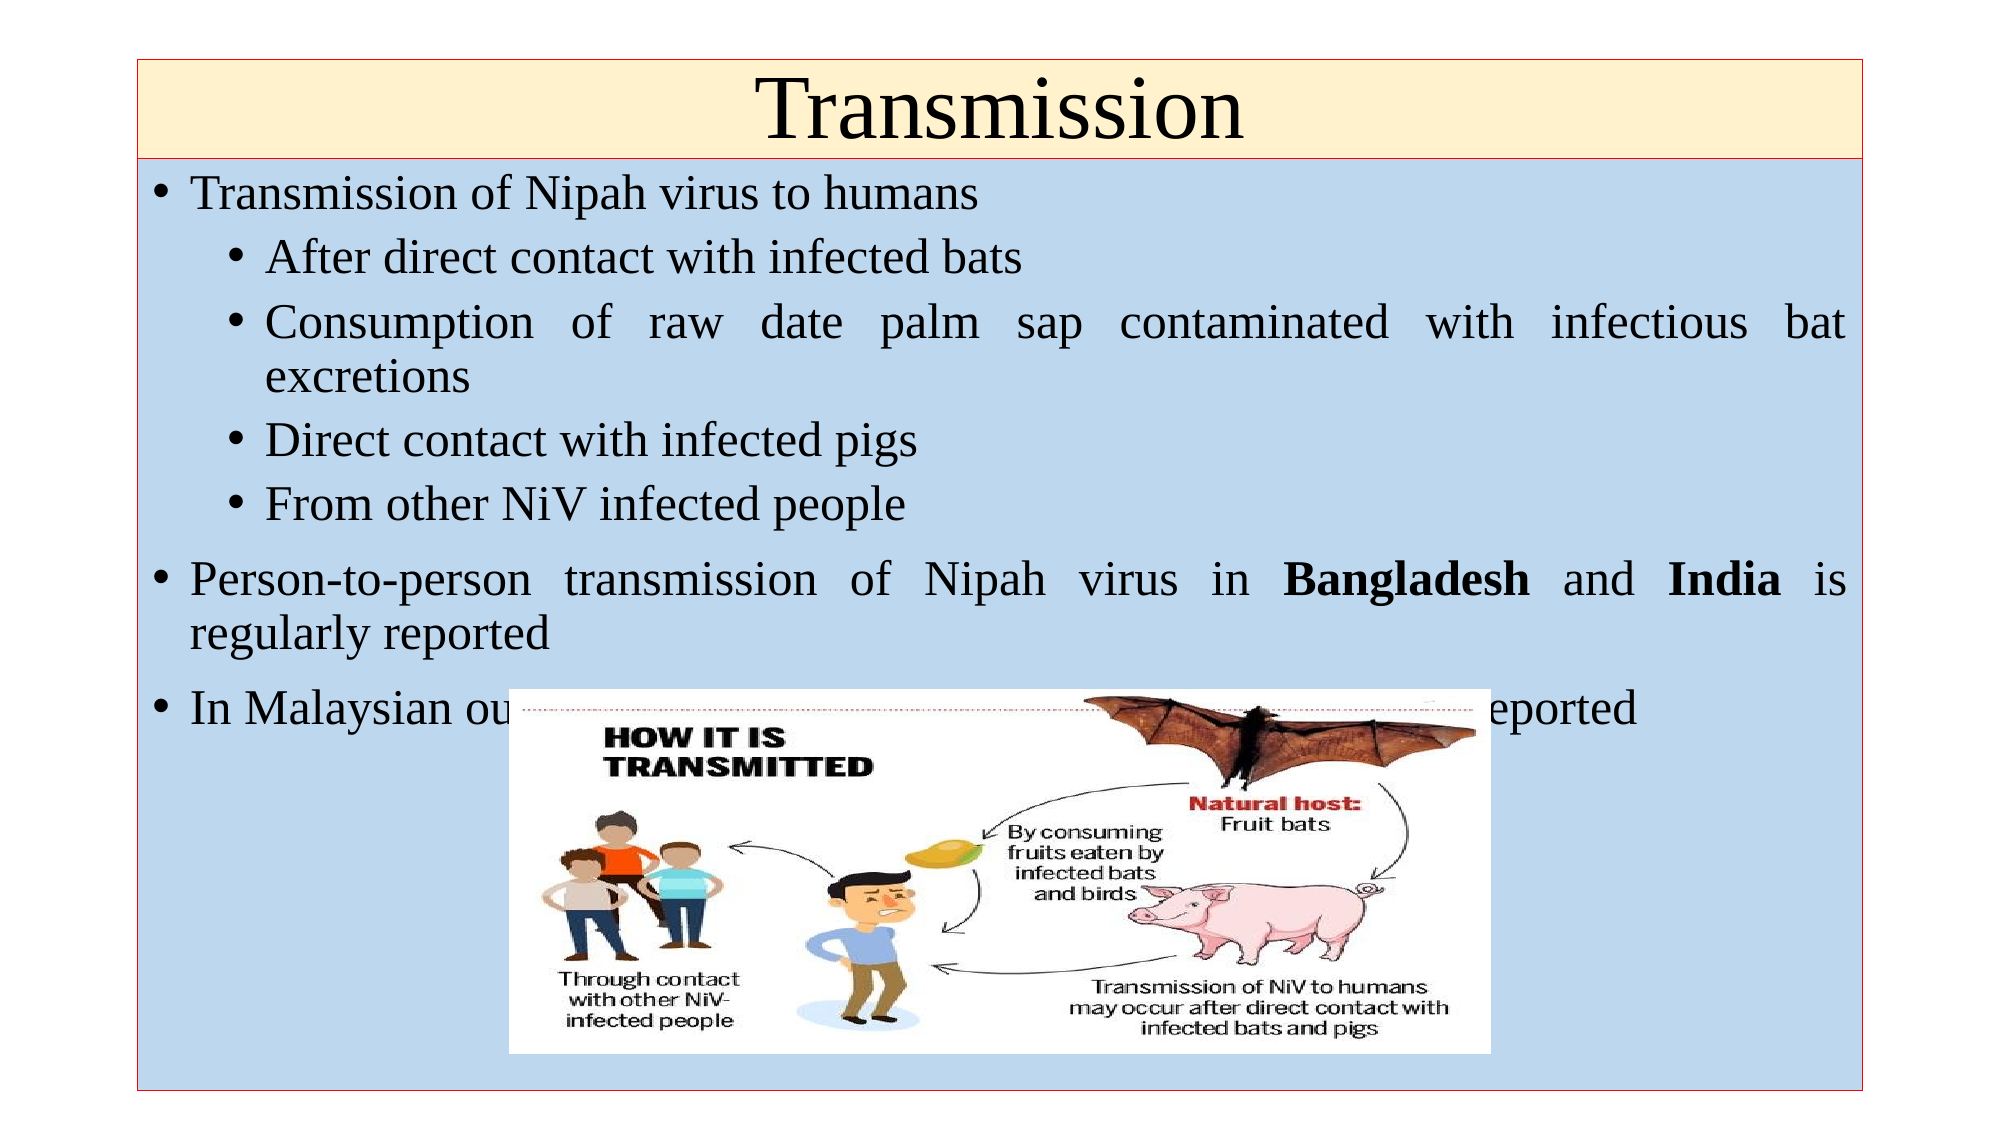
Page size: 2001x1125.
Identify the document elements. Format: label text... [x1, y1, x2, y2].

list Transmission of Nipah virus to humans After direct contact with infected bats Consumption of raw date palm sap contaminated with infectious bat excretions Direct contact with infected pigs From other NiV infected people Person-to-person transmission of Nipah virus in Bangladesh and India is regularly reported In Malaysian outbreak –No person to person transmission were reported [137, 158, 1863, 1091]
picture [509, 689, 1491, 1054]
title Transmission [137, 59, 1863, 158]
